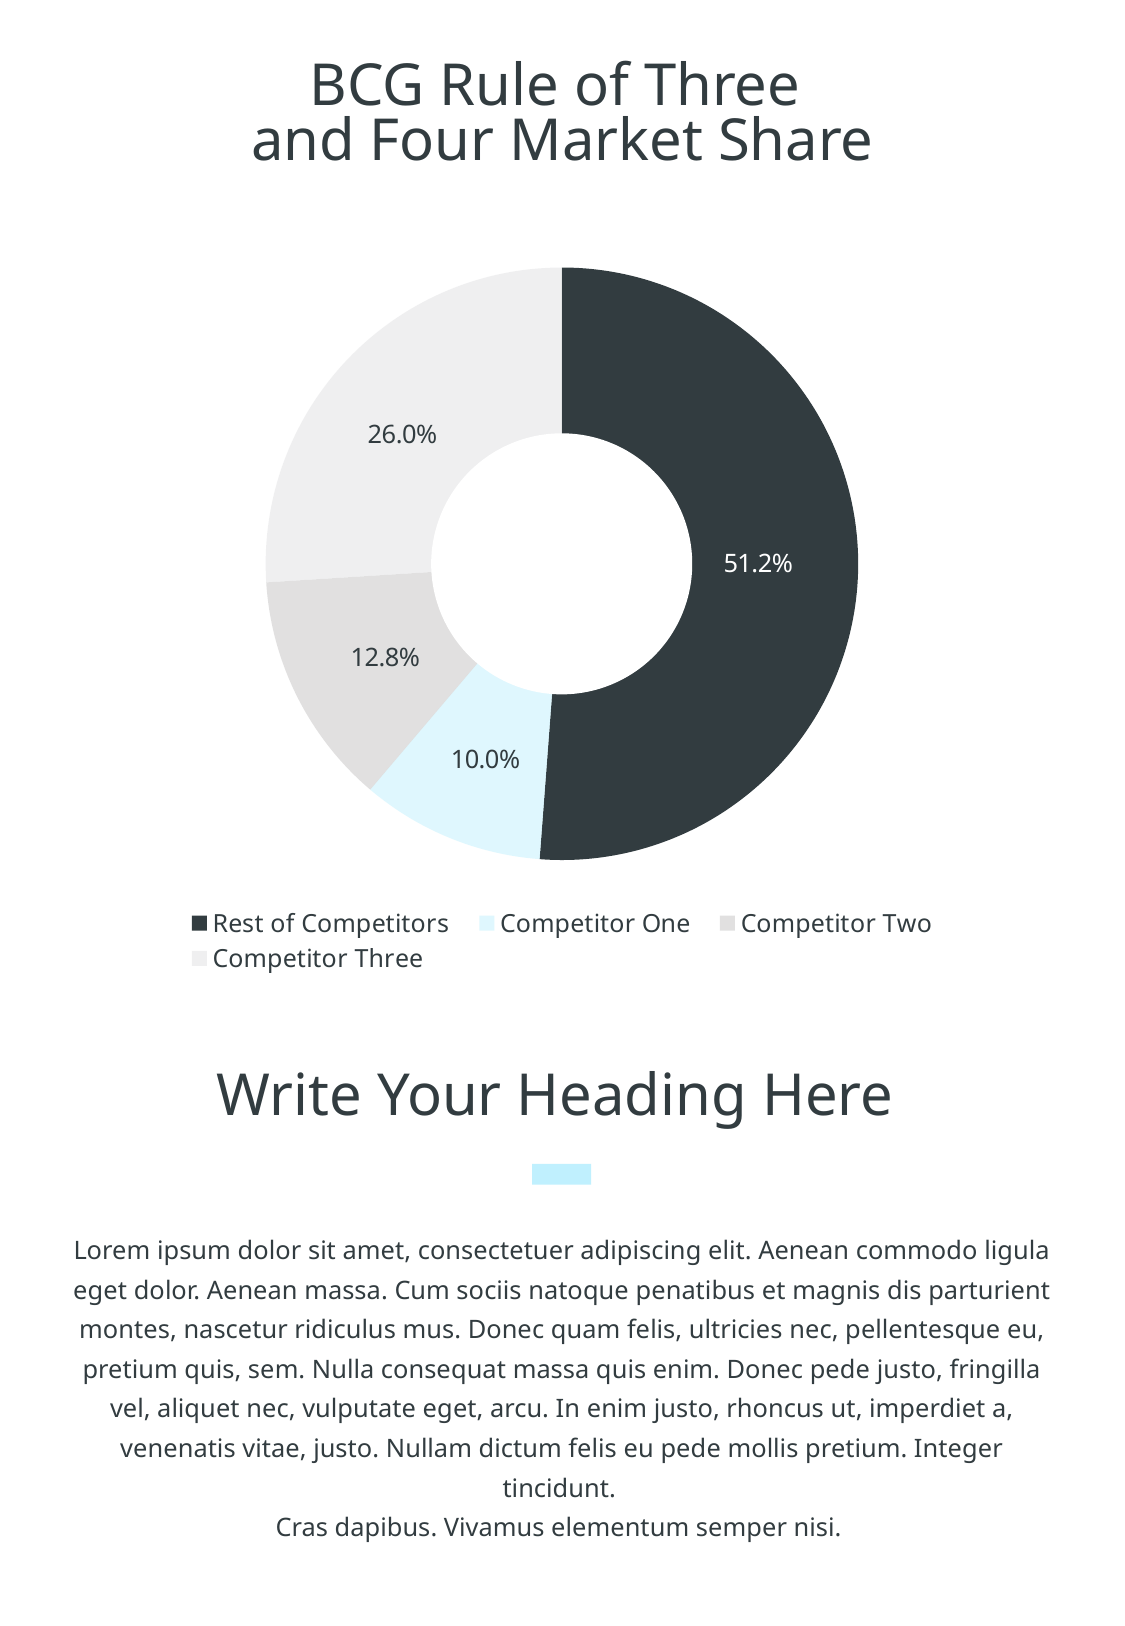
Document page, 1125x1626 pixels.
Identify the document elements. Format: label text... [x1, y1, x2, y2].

text_box BCG Rule of Three and Four Market Share [71, 60, 1054, 172]
chart [170, 263, 955, 977]
text_box Write Your Heading Here [67, 1071, 1058, 1127]
text_box Lorem ipsum dolor sit amet, consectetuer adipiscing elit. Aenean commodo ligula eget dolor. Aenean massa. Cum sociis natoque penatibus et magnis dis parturient montes, nascetur ridiculus mus. Donec quam felis, ultricies nec, pellentesque eu, pretium quis, sem. Nulla consequat massa quis enim. Donec pede justo, fringilla vel, aliquet nec, vulputate eget, arcu. In enim justo, rhoncus ut, imperdiet a, venenatis vitae, justo. Nullam dictum felis eu pede mollis pretium. Integer tincidunt. Cras dapibus. Vivamus elementum semper nisi. [68, 1225, 1057, 1542]
